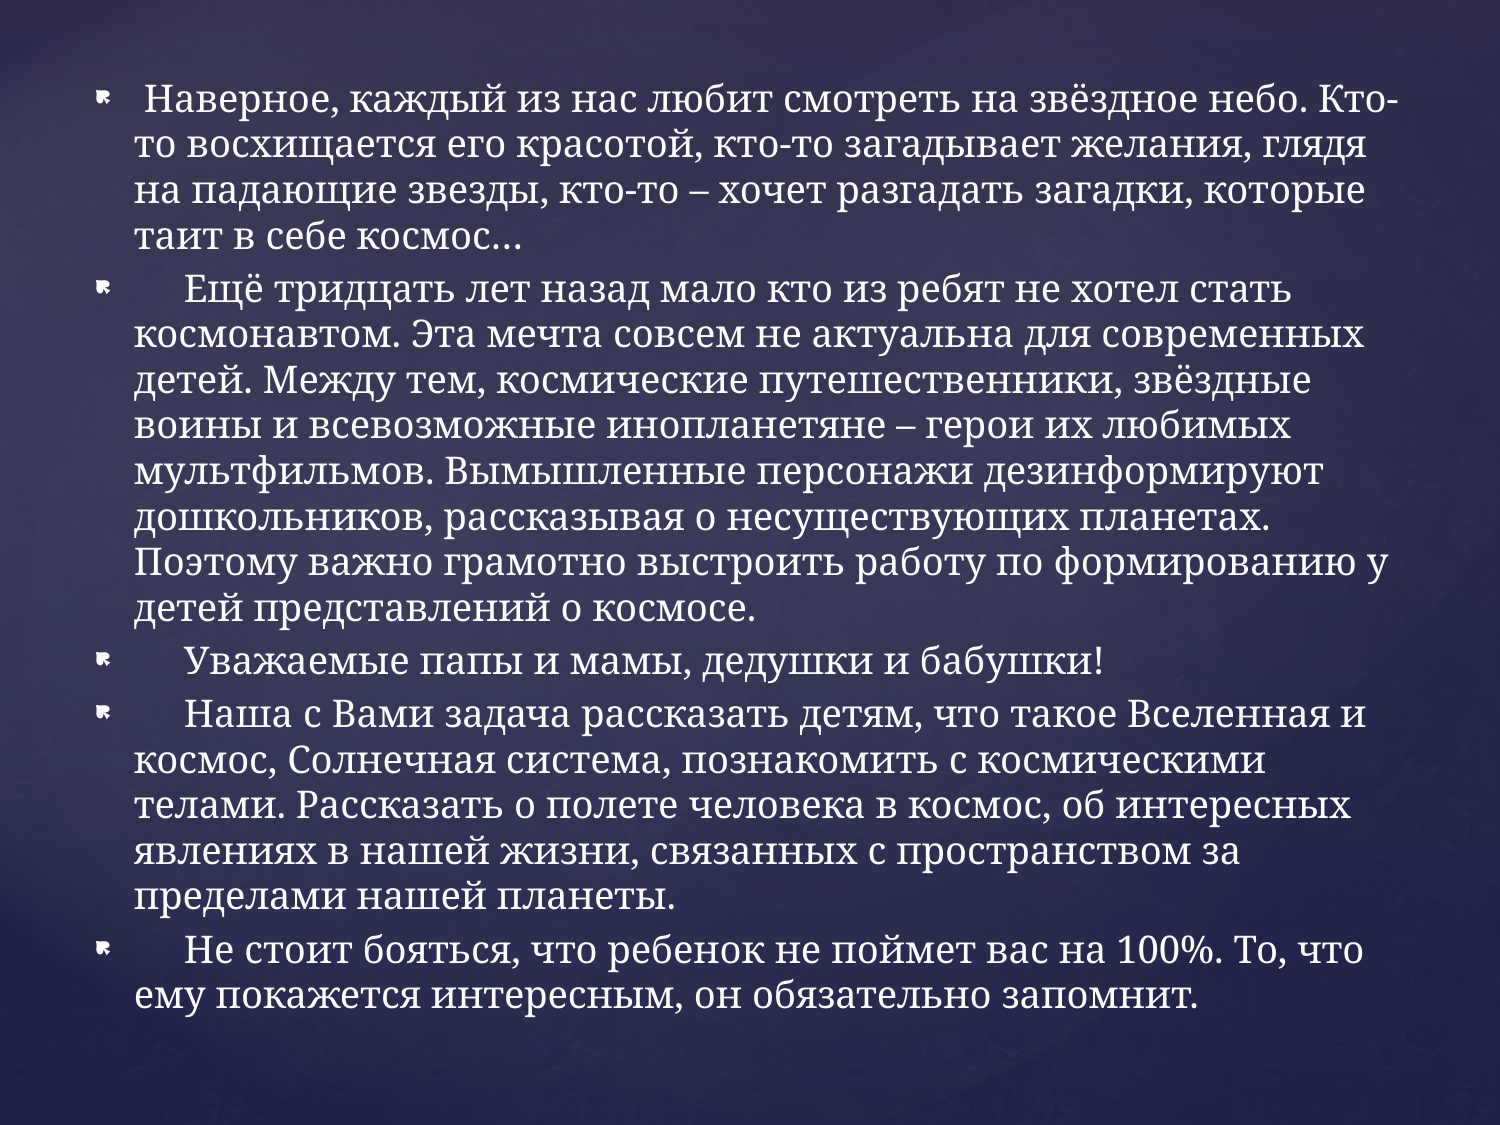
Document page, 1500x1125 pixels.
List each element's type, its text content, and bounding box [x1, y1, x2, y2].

list Наверное, каждый из нас любит смотреть на звёздное небо. Кто-то восхищается его красотой, кто-то загадывает желания, глядя на падающие звезды, кто-то – хочет разгадать загадки, которые таит в себе космос… Ещё тридцать лет назад мало кто из ребят не хотел стать космонавтом. Эта мечта совсем не актуальна для современных детей. Между тем, космические путешественники, звёздные воины и всевозможные инопланетяне – герои их любимых мультфильмов. Вымышленные персонажи дезинформируют дошкольников, рассказывая о несуществующих планетах. Поэтому важно грамотно выстроить работу по формированию у детей представлений о космосе. Уважаемые папы и мамы, дедушки и бабушки! Наша с Вами задача рассказать детям, что такое Вселенная и космос, Солнечная система, познакомить с космическими телами. Рассказать о полете человека в космос, об интересных явлениях в нашей жизни, связанных с пространством за пределами нашей планеты. Не стоит бояться, что ребенок не поймет вас на 100%. То, что ему покажется интересным, он обязательно запомнит. [76, 66, 1436, 1025]
